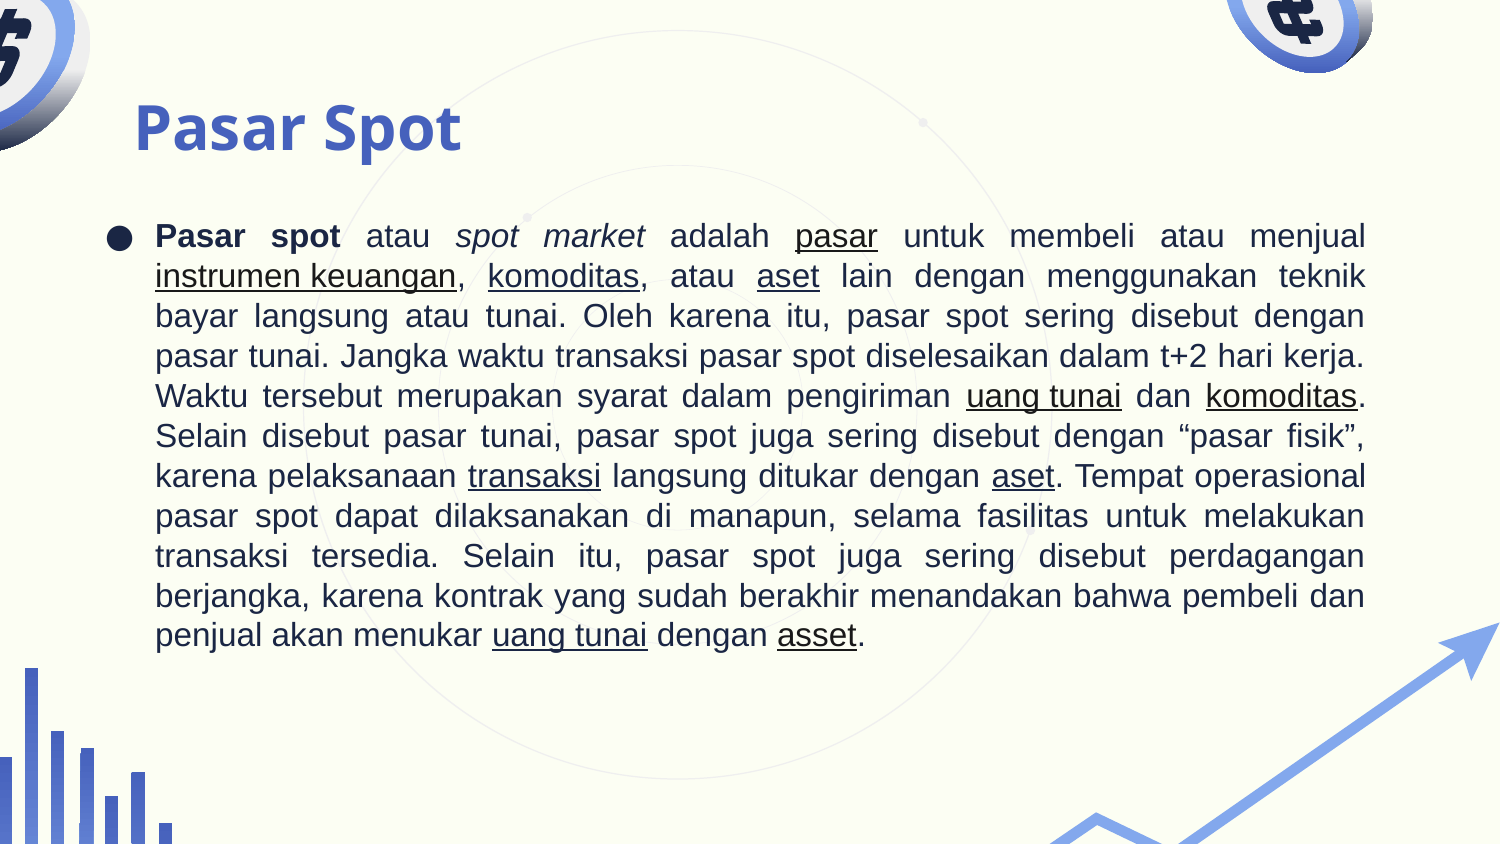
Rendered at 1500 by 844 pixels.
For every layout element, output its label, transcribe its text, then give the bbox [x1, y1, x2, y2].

list Pasar spot atau spot market adalah pasar untuk membeli atau menjual instrumen keuangan, komoditas, atau aset lain dengan menggunakan teknik bayar langsung atau tunai. Oleh karena itu, pasar spot sering disebut dengan pasar tunai. Jangka waktu transaksi pasar spot diselesaikan dalam t+2 hari kerja. Waktu tersebut merupakan syarat dalam pengiriman uang tunai dan komoditas. Selain disebut pasar tunai, pasar spot juga sering disebut dengan “pasar fisik”, karena pelaksanaan transaksi langsung ditukar dengan aset. Tempat operasional pasar spot dapat dilaksanakan di manapun, selama fasilitas untuk melakukan transaksi tersedia. Selain itu, pasar spot juga sering disebut perdagangan berjangka, karena kontrak yang sudah berakhir menandakan bahwa pembeli dan penjual akan menukar uang tunai dengan asset. [65, 199, 1382, 760]
title Pasar Spot [118, 72, 1382, 167]
